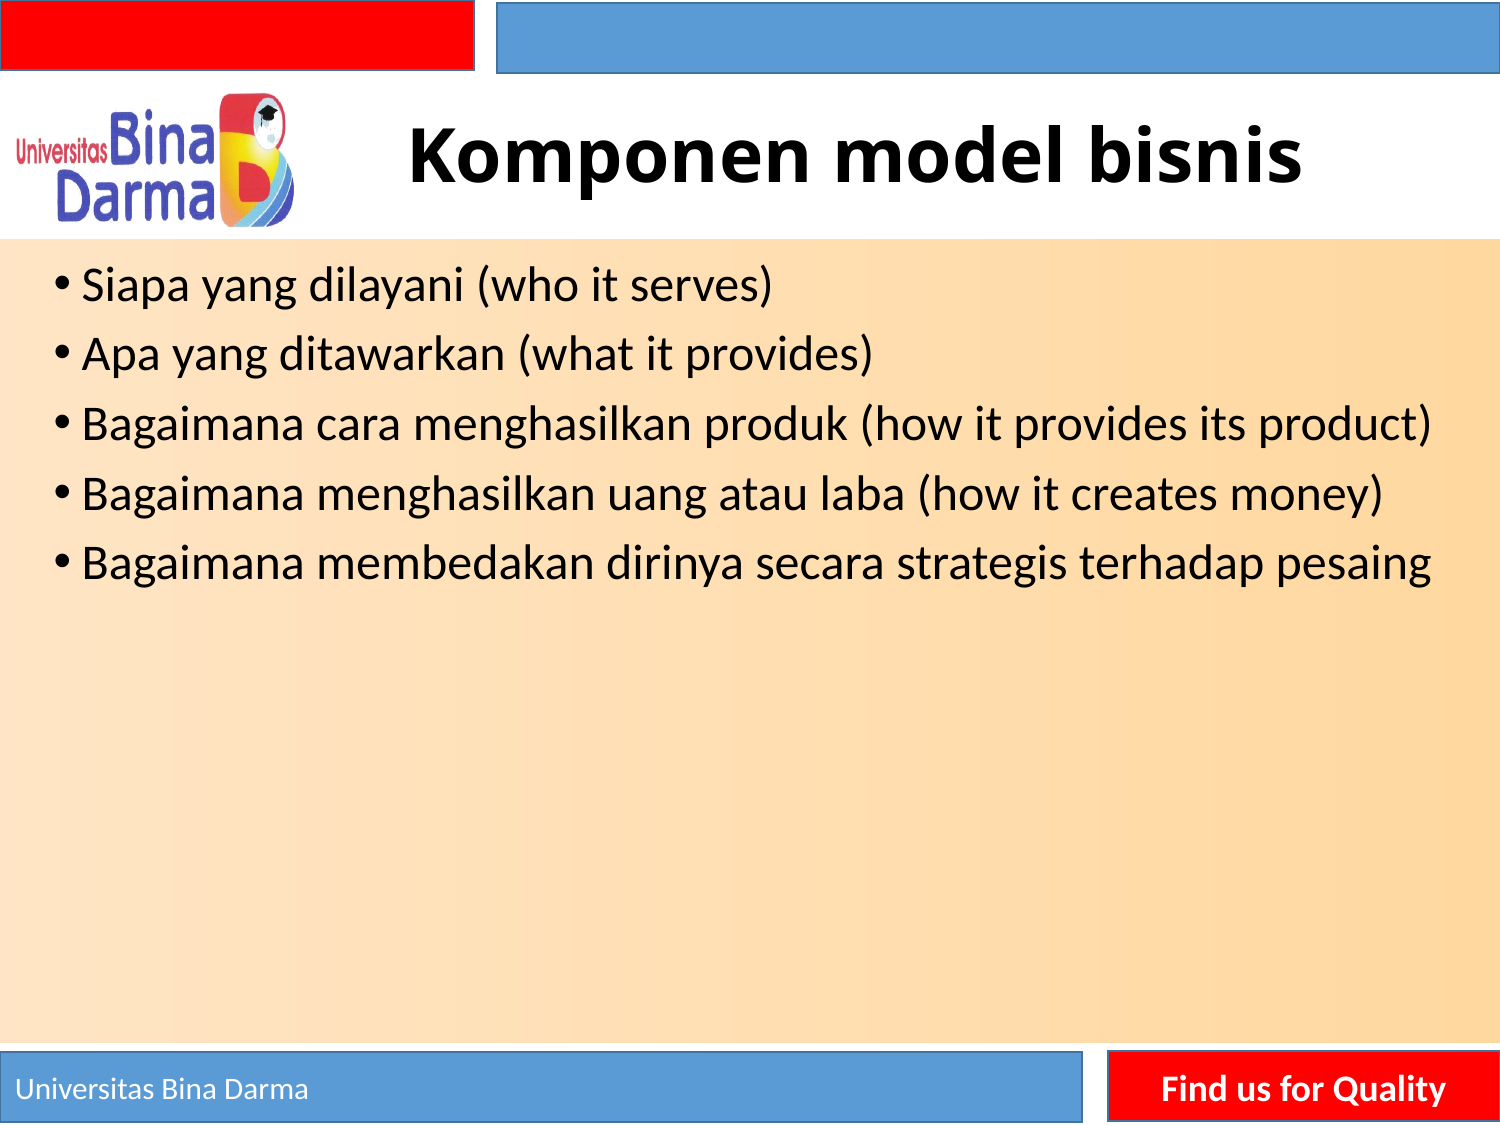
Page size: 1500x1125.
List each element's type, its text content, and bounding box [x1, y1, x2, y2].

list Siapa yang dilayani (who it serves) Apa yang ditawarkan (what it provides) Bagaimana cara menghasilkan produk (how it provides its product) Bagaimana menghasilkan uang atau laba (how it creates money) Bagaimana membedakan dirinya secara strategis terhadap pesaing [38, 250, 1468, 1043]
picture [13, 89, 295, 231]
title Komponen model bisnis [313, 85, 1397, 231]
